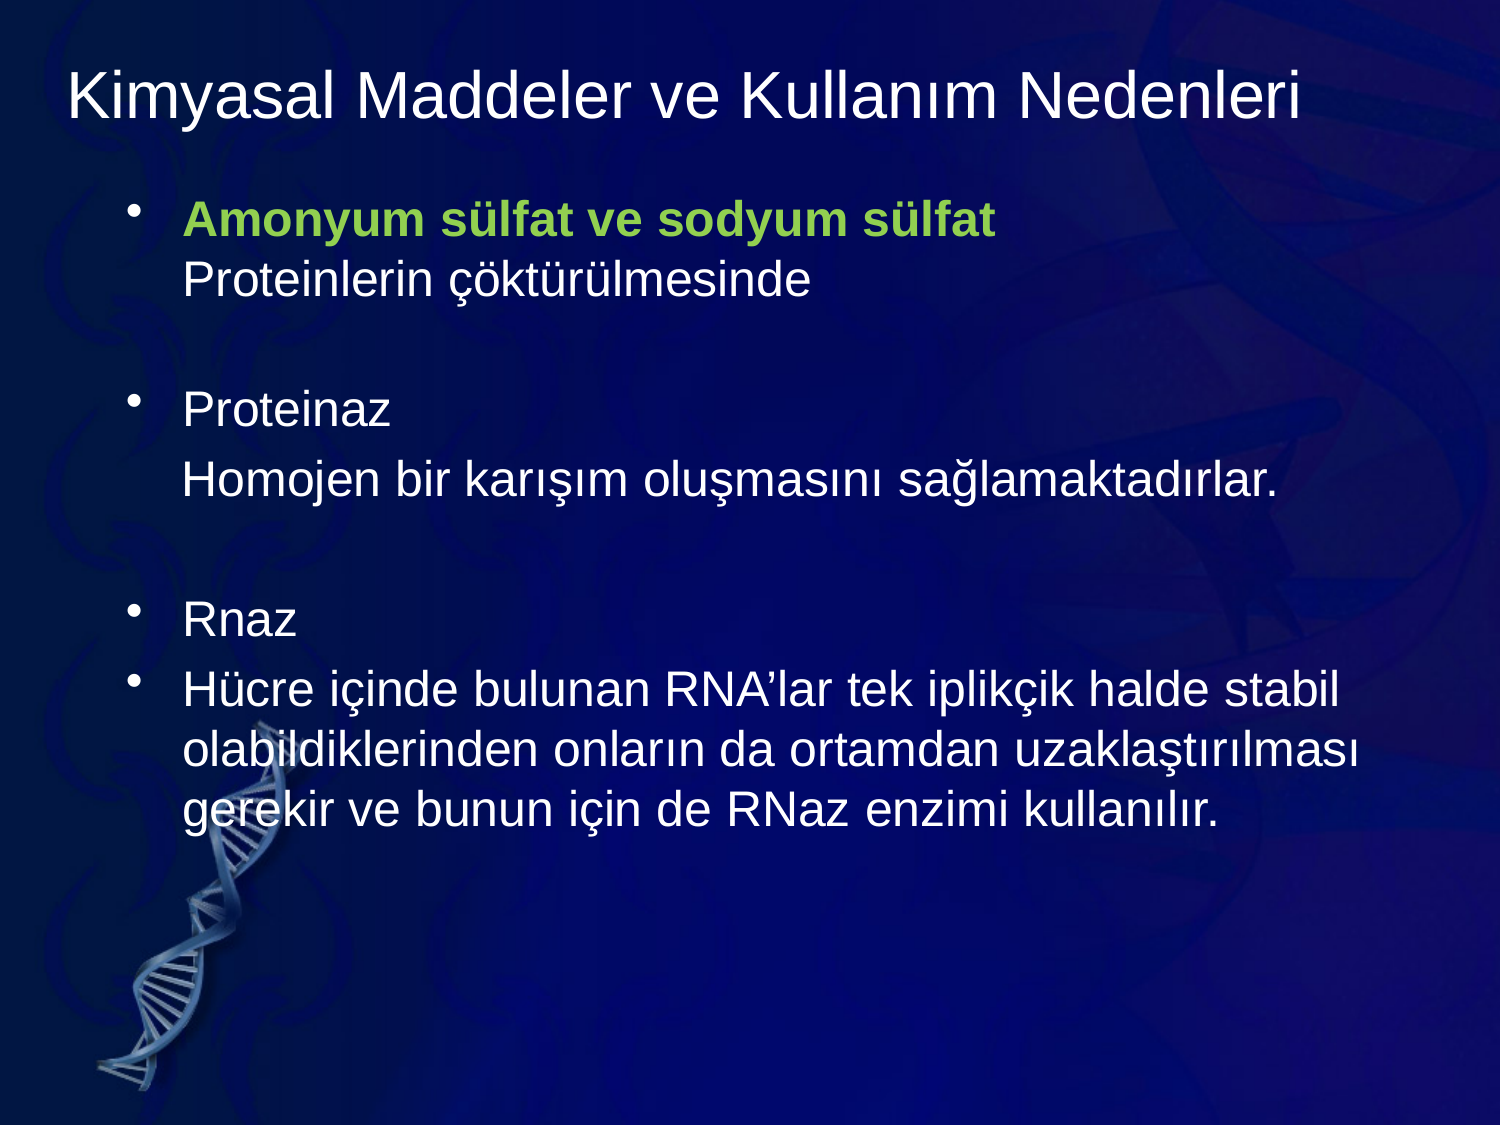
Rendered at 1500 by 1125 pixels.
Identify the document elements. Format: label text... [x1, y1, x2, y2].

picture [0, 0, 1500, 1125]
title Kimyasal Maddeler ve Kullanım Nedenleri [51, 29, 1500, 140]
list Amonyum sülfat ve sodyum sülfat Proteinlerin çöktürülmesinde Proteinaz Homojen bir karışım oluşmasını sağlamaktadırlar. Rnaz Hücre içinde bulunan RNA’lar tek iplikçik halde stabil olabildiklerinden onların da ortamdan uzaklaştırılması gerekir ve bunun için de RNaz enzimi kullanılır. [110, 178, 1472, 922]
